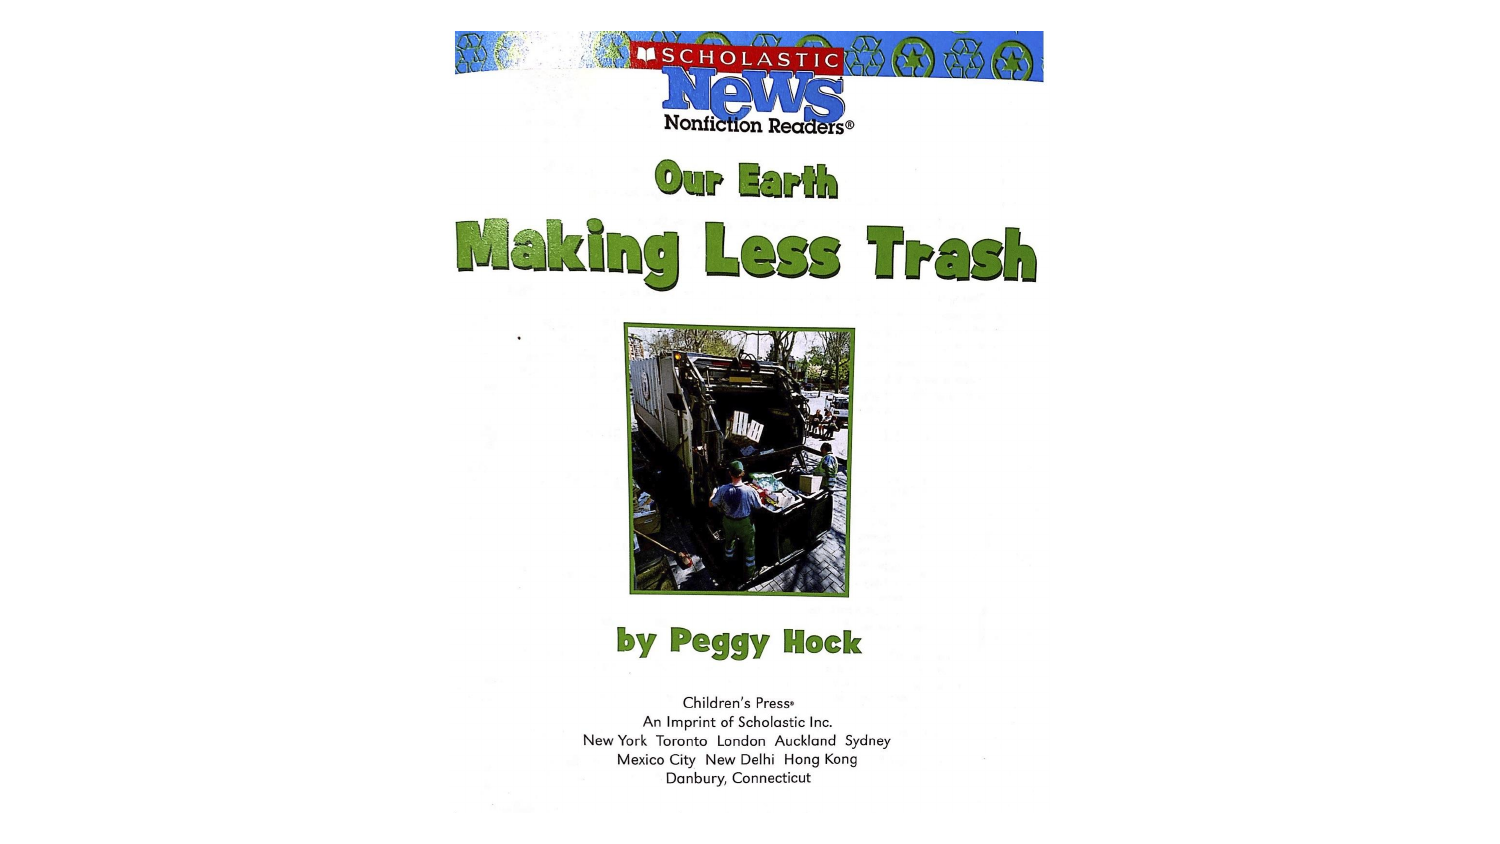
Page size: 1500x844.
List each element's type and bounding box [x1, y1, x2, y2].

picture [449, 31, 1051, 813]
